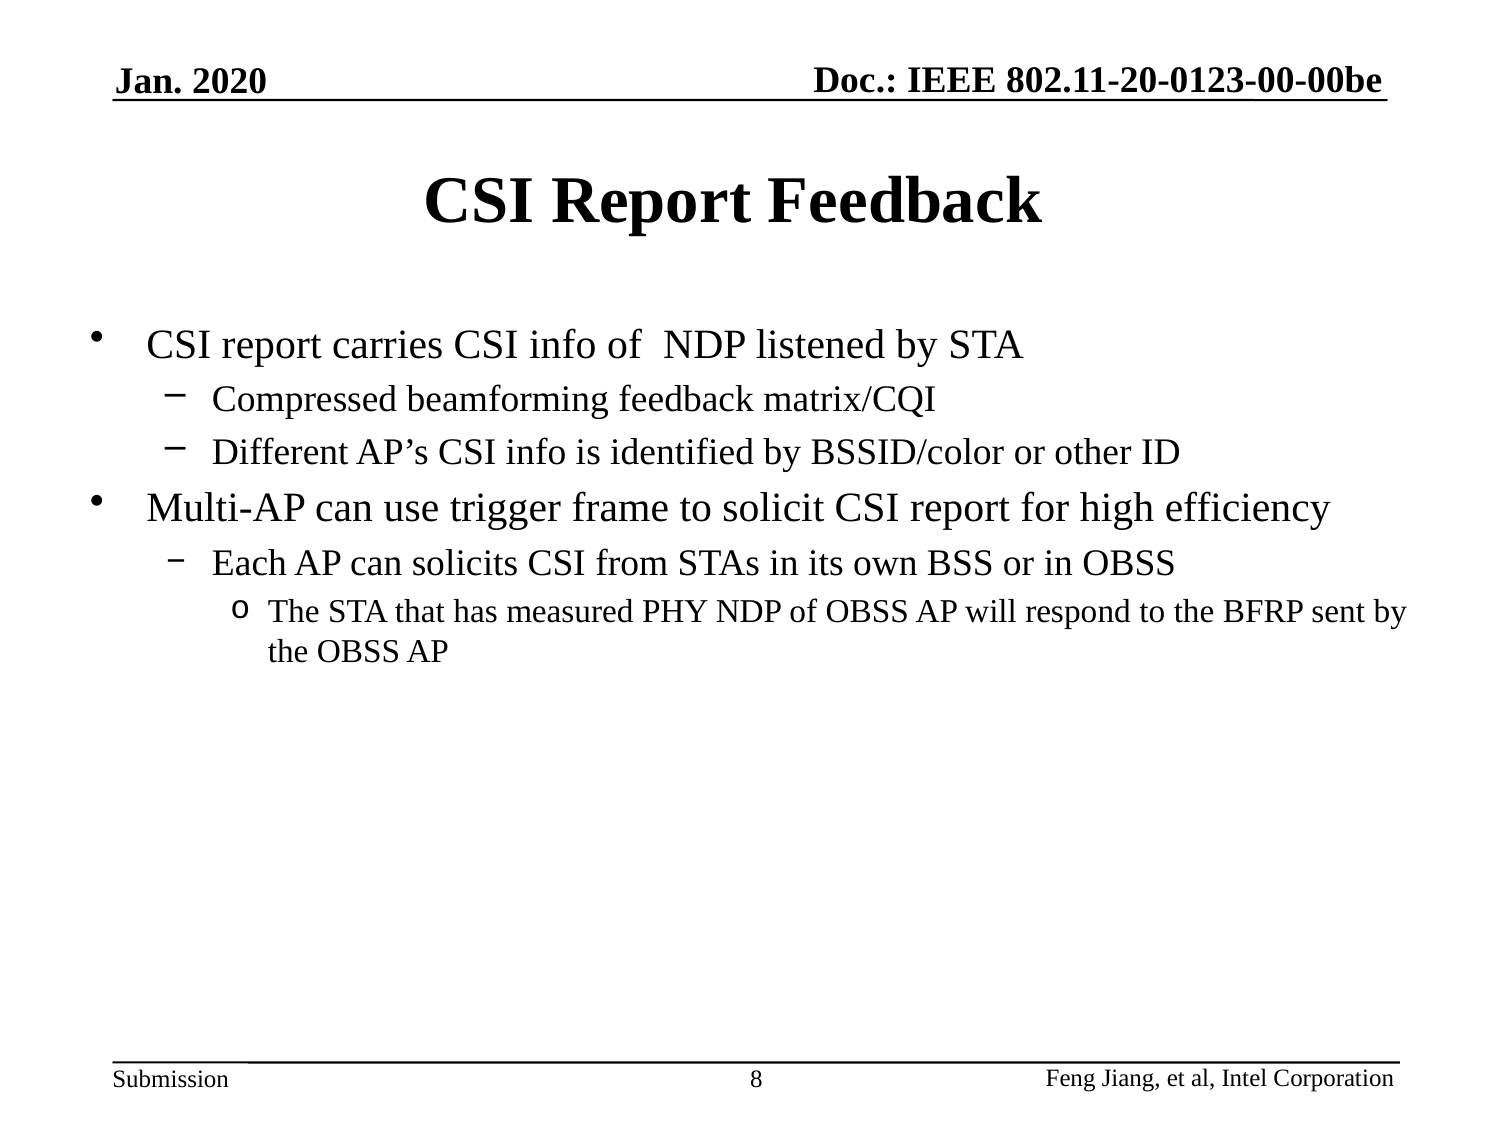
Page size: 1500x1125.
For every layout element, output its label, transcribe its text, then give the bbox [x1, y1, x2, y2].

slide_number 8 [741, 1061, 772, 1093]
title CSI Report Feedback [74, 100, 1425, 291]
list CSI report carries CSI info of NDP listened by STA Compressed beamforming feedback matrix/CQI Different AP’s CSI info is identified by BSSID/color or other ID Multi-AP can use trigger frame to solicit CSI report for high efficiency Each AP can solicits CSI from STAs in its own BSS or in OBSS The STA that has measured PHY NDP of OBSS AP will respond to the BFRP sent by the OBSS AP [74, 309, 1425, 1059]
text_box Jan. 2020 [100, 48, 372, 102]
